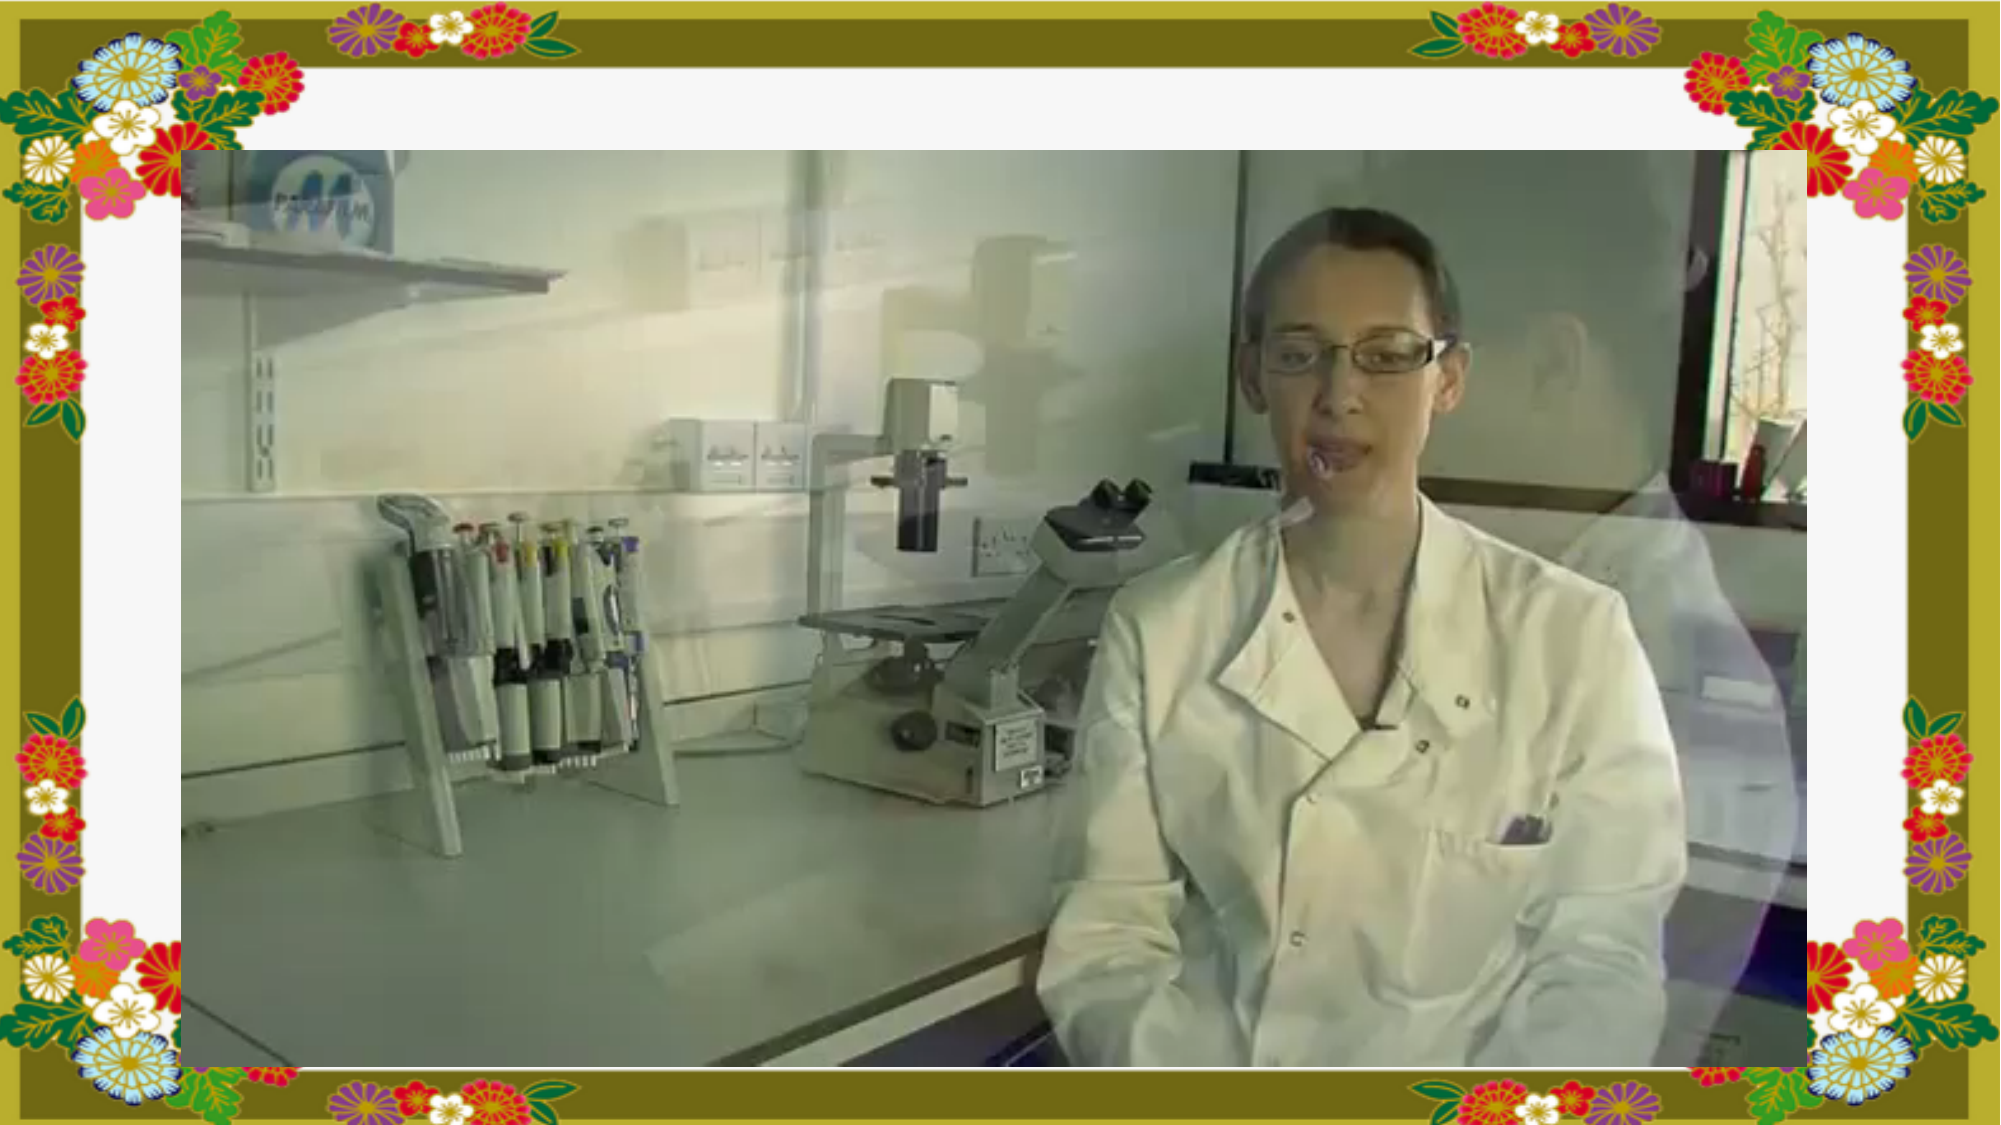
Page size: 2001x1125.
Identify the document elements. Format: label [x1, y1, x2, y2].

text_box [180, 149, 1808, 1068]
picture [0, 0, 2000, 1125]
